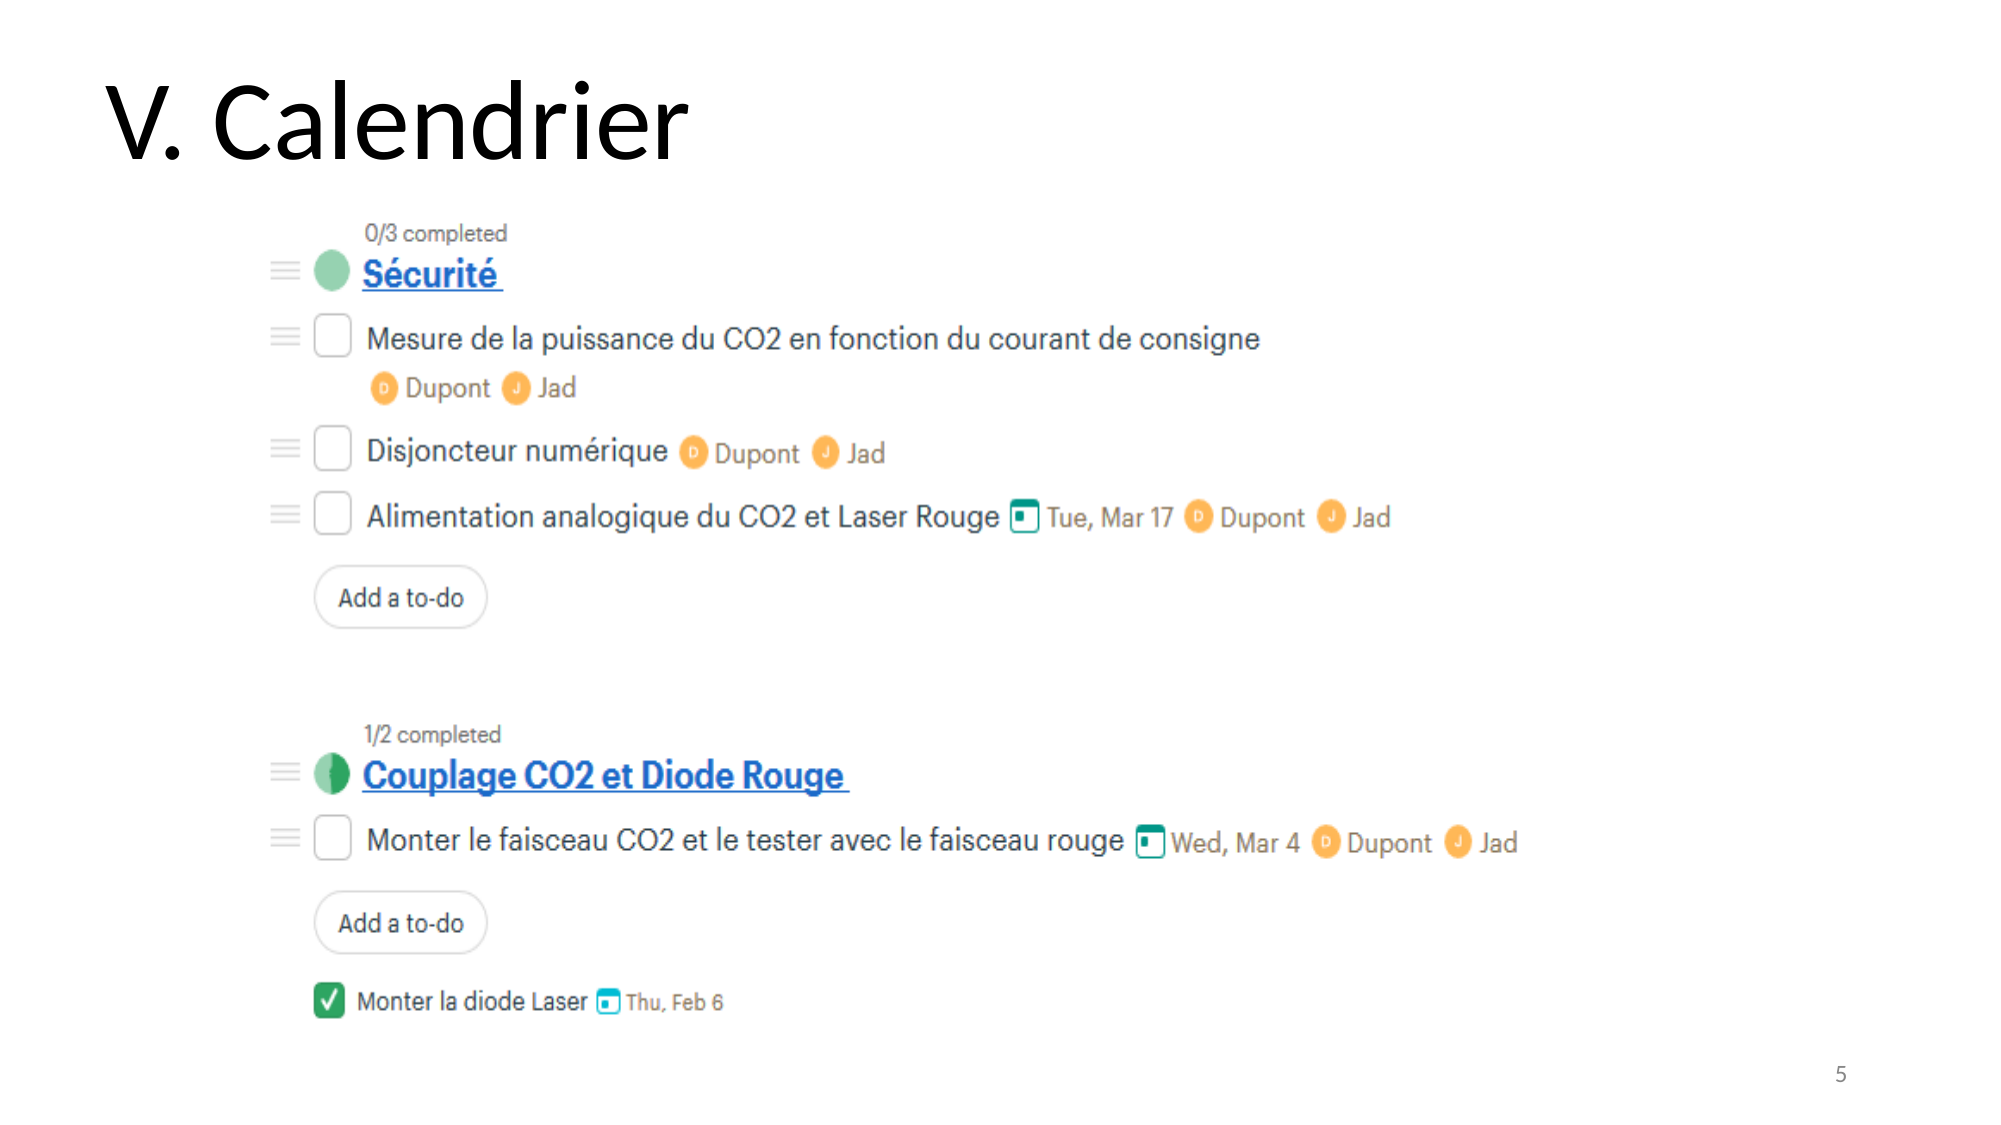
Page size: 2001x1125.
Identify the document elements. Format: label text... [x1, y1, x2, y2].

slide_number 5 [1412, 1042, 1863, 1103]
title V. Calendrier [90, 53, 1816, 192]
picture [228, 206, 1574, 1073]
